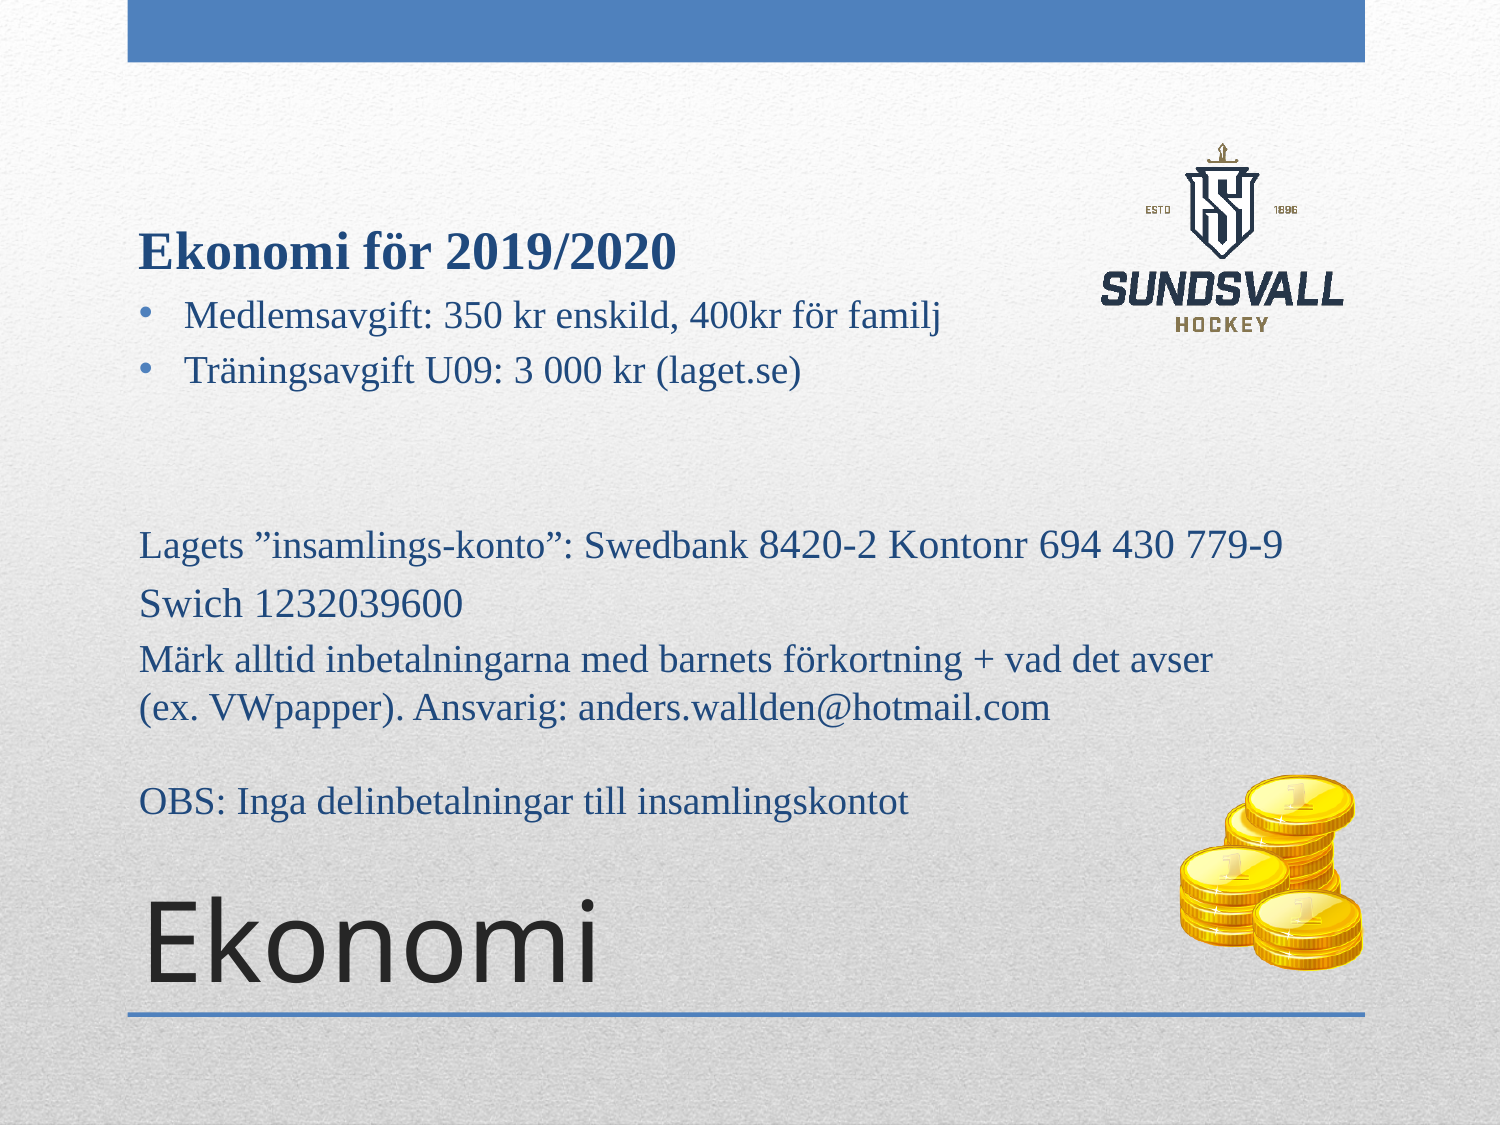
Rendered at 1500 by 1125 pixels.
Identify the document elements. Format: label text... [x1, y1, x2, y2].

picture [879, 77, 1500, 423]
picture [1150, 750, 1390, 989]
list Ekonomi för 2019/2020 Medlemsavgift: 350 kr enskild, 400kr för familj Träningsavgift U09: 3 000 kr (laget.se) Lagets ”insamlings-konto”: Swedbank 8420-2 Kontonr 694 430 779-9 Swich 1232039600 Märk alltid inbetalningarna med barnets förkortning + vad det avser (ex. VWpapper). Ansvarig: anders.wallden@hotmail.com OBS: Inga delinbetalningar till insamlingskontot [123, 137, 1412, 907]
title Ekonomi [125, 907, 1238, 1013]
